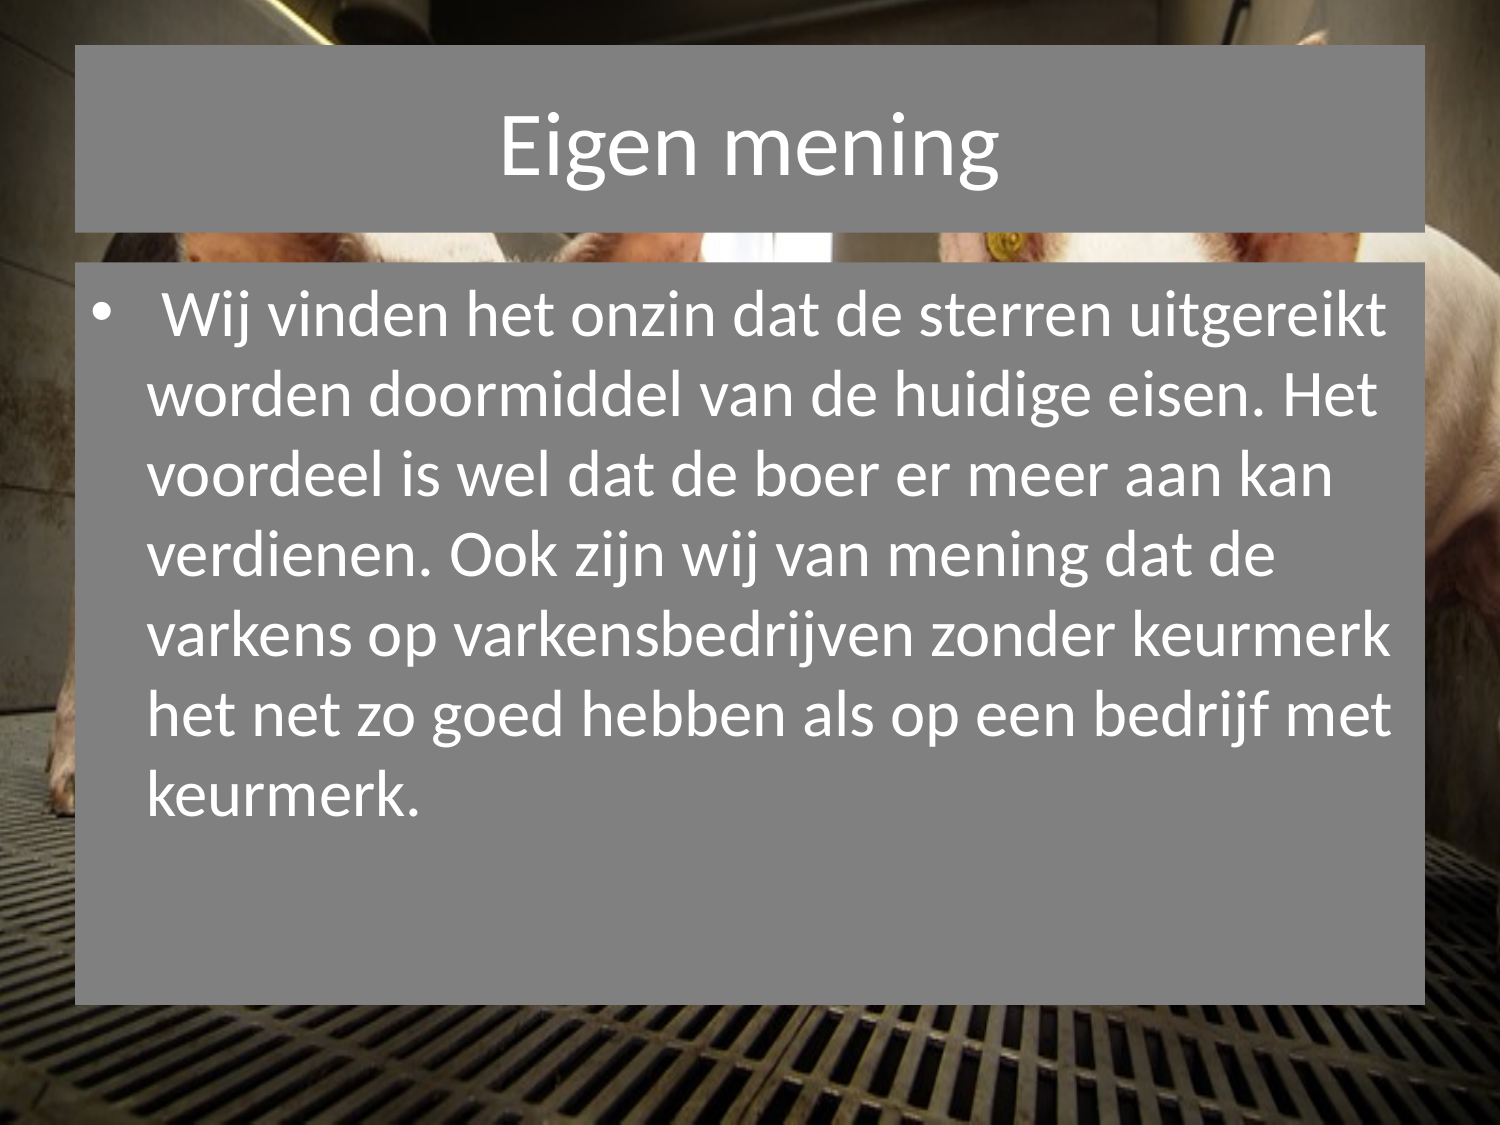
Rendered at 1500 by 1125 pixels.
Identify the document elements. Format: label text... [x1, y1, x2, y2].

picture [0, 0, 1500, 1125]
list Wij vinden het onzin dat de sterren uitgereikt worden doormiddel van de huidige eisen. Het voordeel is wel dat de boer er meer aan kan verdienen. Ook zijn wij van mening dat de varkens op varkensbedrijven zonder keurmerk het net zo goed hebben als op een bedrijf met keurmerk. [75, 262, 1425, 1005]
title Eigen mening [75, 45, 1425, 233]
